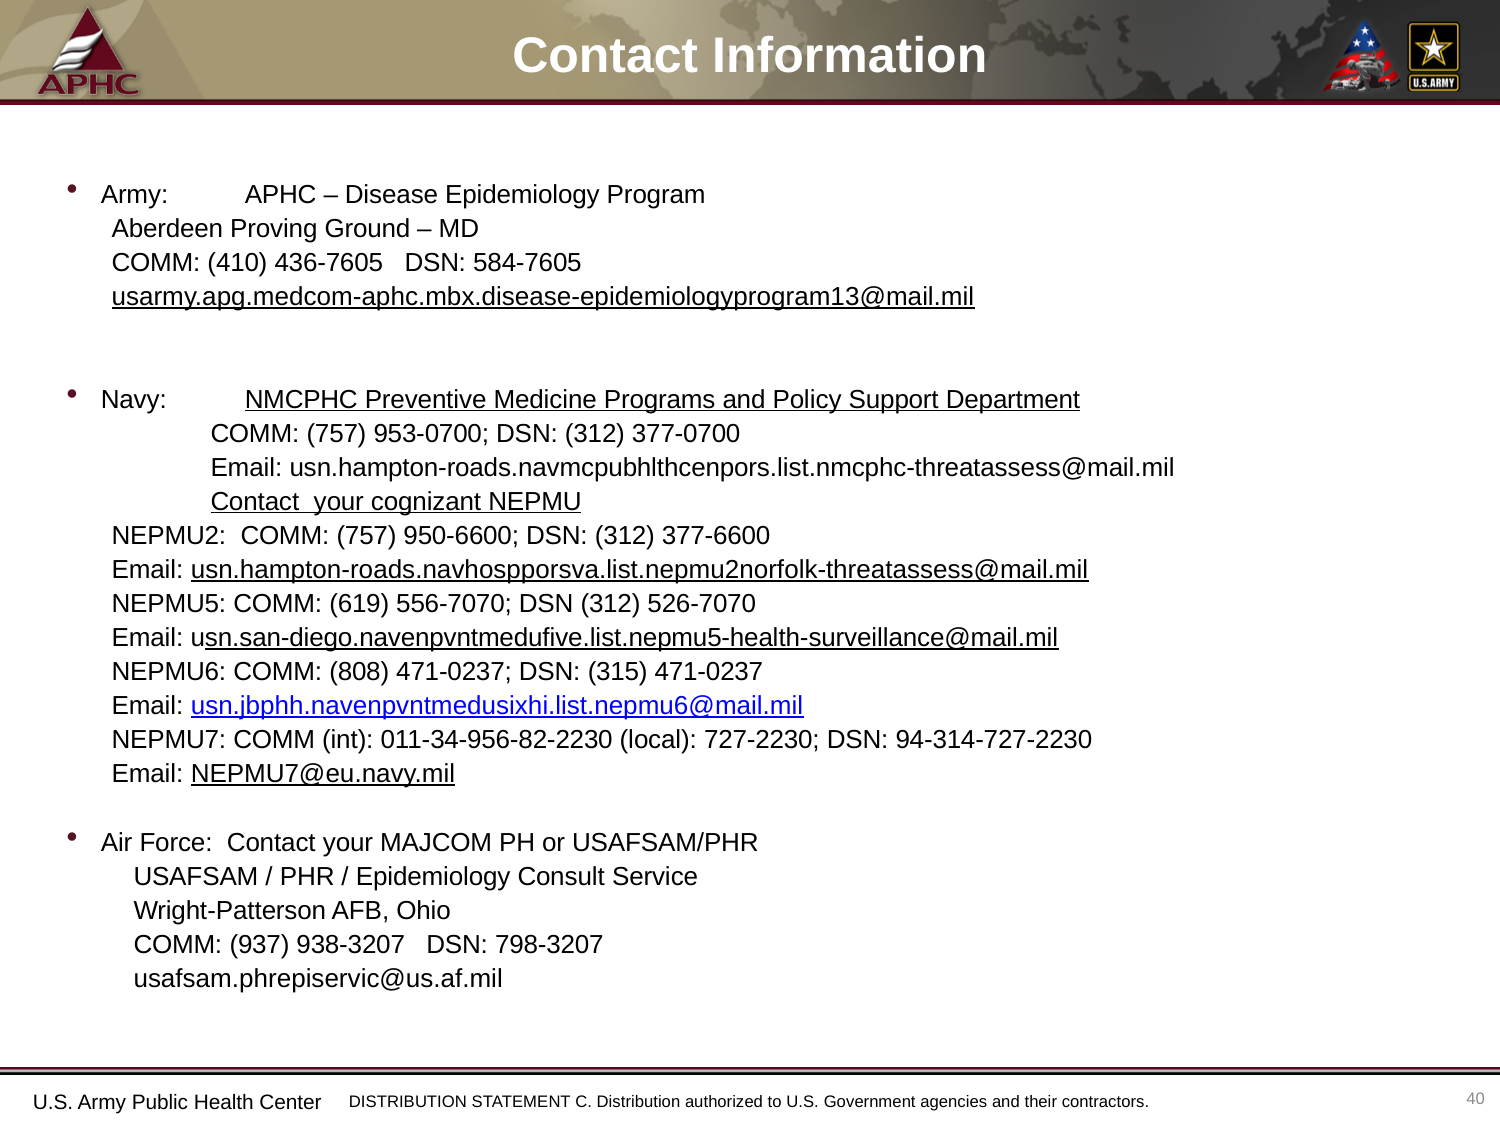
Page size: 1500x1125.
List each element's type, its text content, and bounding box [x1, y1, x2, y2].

text_box Army: APHC – Disease Epidemiology Program Aberdeen Proving Ground – MD COMM: (410) 436-7605 DSN: 584-7605 usarmy.apg.medcom-aphc.mbx.disease-epidemiologyprogram13@mail.mil Navy: NMCPHC Preventive Medicine Programs and Policy Support Department COMM: (757) 953-0700; DSN: (312) 377-0700 Email: usn.hampton-roads.navmcpubhlthcenpors.list.nmcphc-threatassess@mail.mil Contact your cognizant NEPMU NEPMU2: COMM: (757) 950-6600; DSN: (312) 377-6600 Email: usn.hampton-roads.navhospporsva.list.nepmu2norfolk- threatassess@mail.mil NEPMU5: COMM: (619) 556-7070; DSN (312) 526-7070 Email: usn.san-diego.navenpvntmedufive.list.nepmu5-health-surveillance@mail.mil NEPMU6: COMM: (808) 471-0237; DSN: (315) 471-0237 Email: usn.jbphh.navenpvntmedusixhi.list.nepmu6@mail.mil NEPMU7: COMM (int): 011-34-956-82-2230 (local): 727-2230; DSN: 94-314-727-2230 Email: NEPMU7@eu.navy.mil Air Force: Contact your MAJCOM PH or USAFSAM/PHR USAFSAM / PHR / Epidemiology Consult Service Wright-Patterson AFB, Ohio COMM: (937) 938-3207 DSN: 798-3207 usafsam.phrepiservic@us.af.mil [51, 167, 1465, 1006]
slide_number 40 [1149, 1067, 1500, 1125]
picture [1346, 0, 1500, 105]
picture [0, 0, 154, 105]
picture [0, 1067, 1149, 1075]
title Contact Information [154, 0, 1346, 105]
